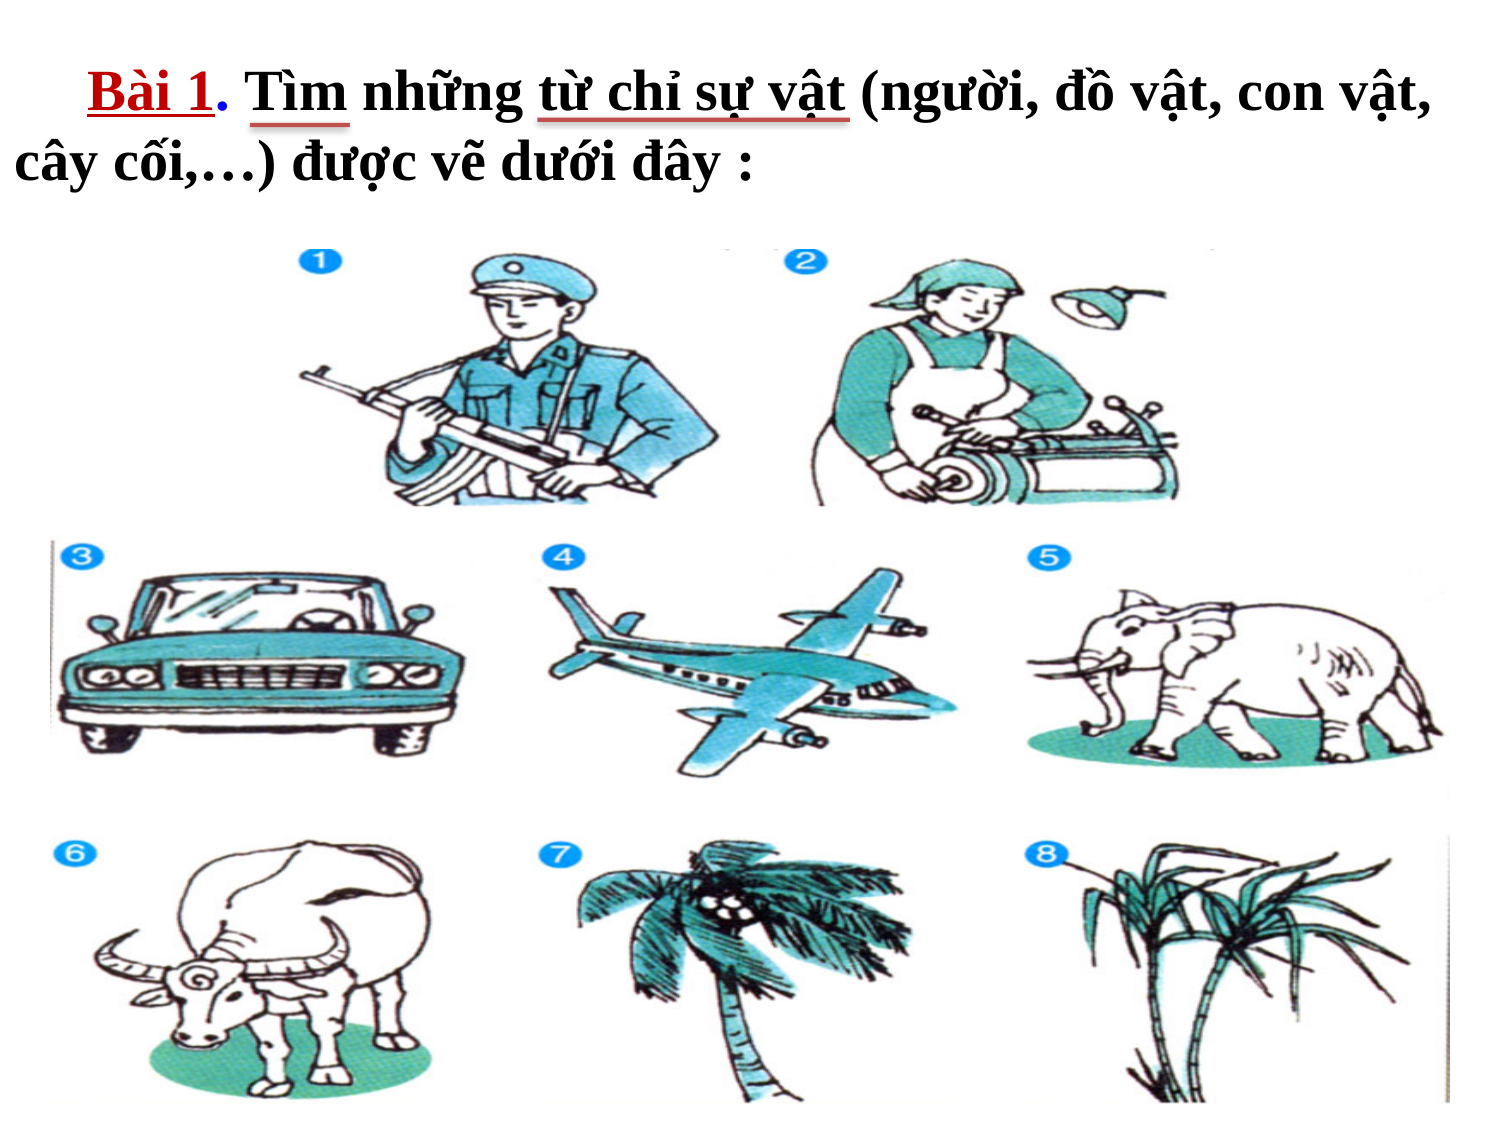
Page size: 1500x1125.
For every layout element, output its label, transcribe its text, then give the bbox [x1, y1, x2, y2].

text_box Bài 1. Tìm những từ chỉ sự vật (người, đồ vật, con vật, cây cối,…) được vẽ dưới đây : [0, 44, 1463, 200]
text_box [537, 117, 850, 122]
picture [49, 249, 1451, 1113]
text_box [249, 122, 350, 128]
